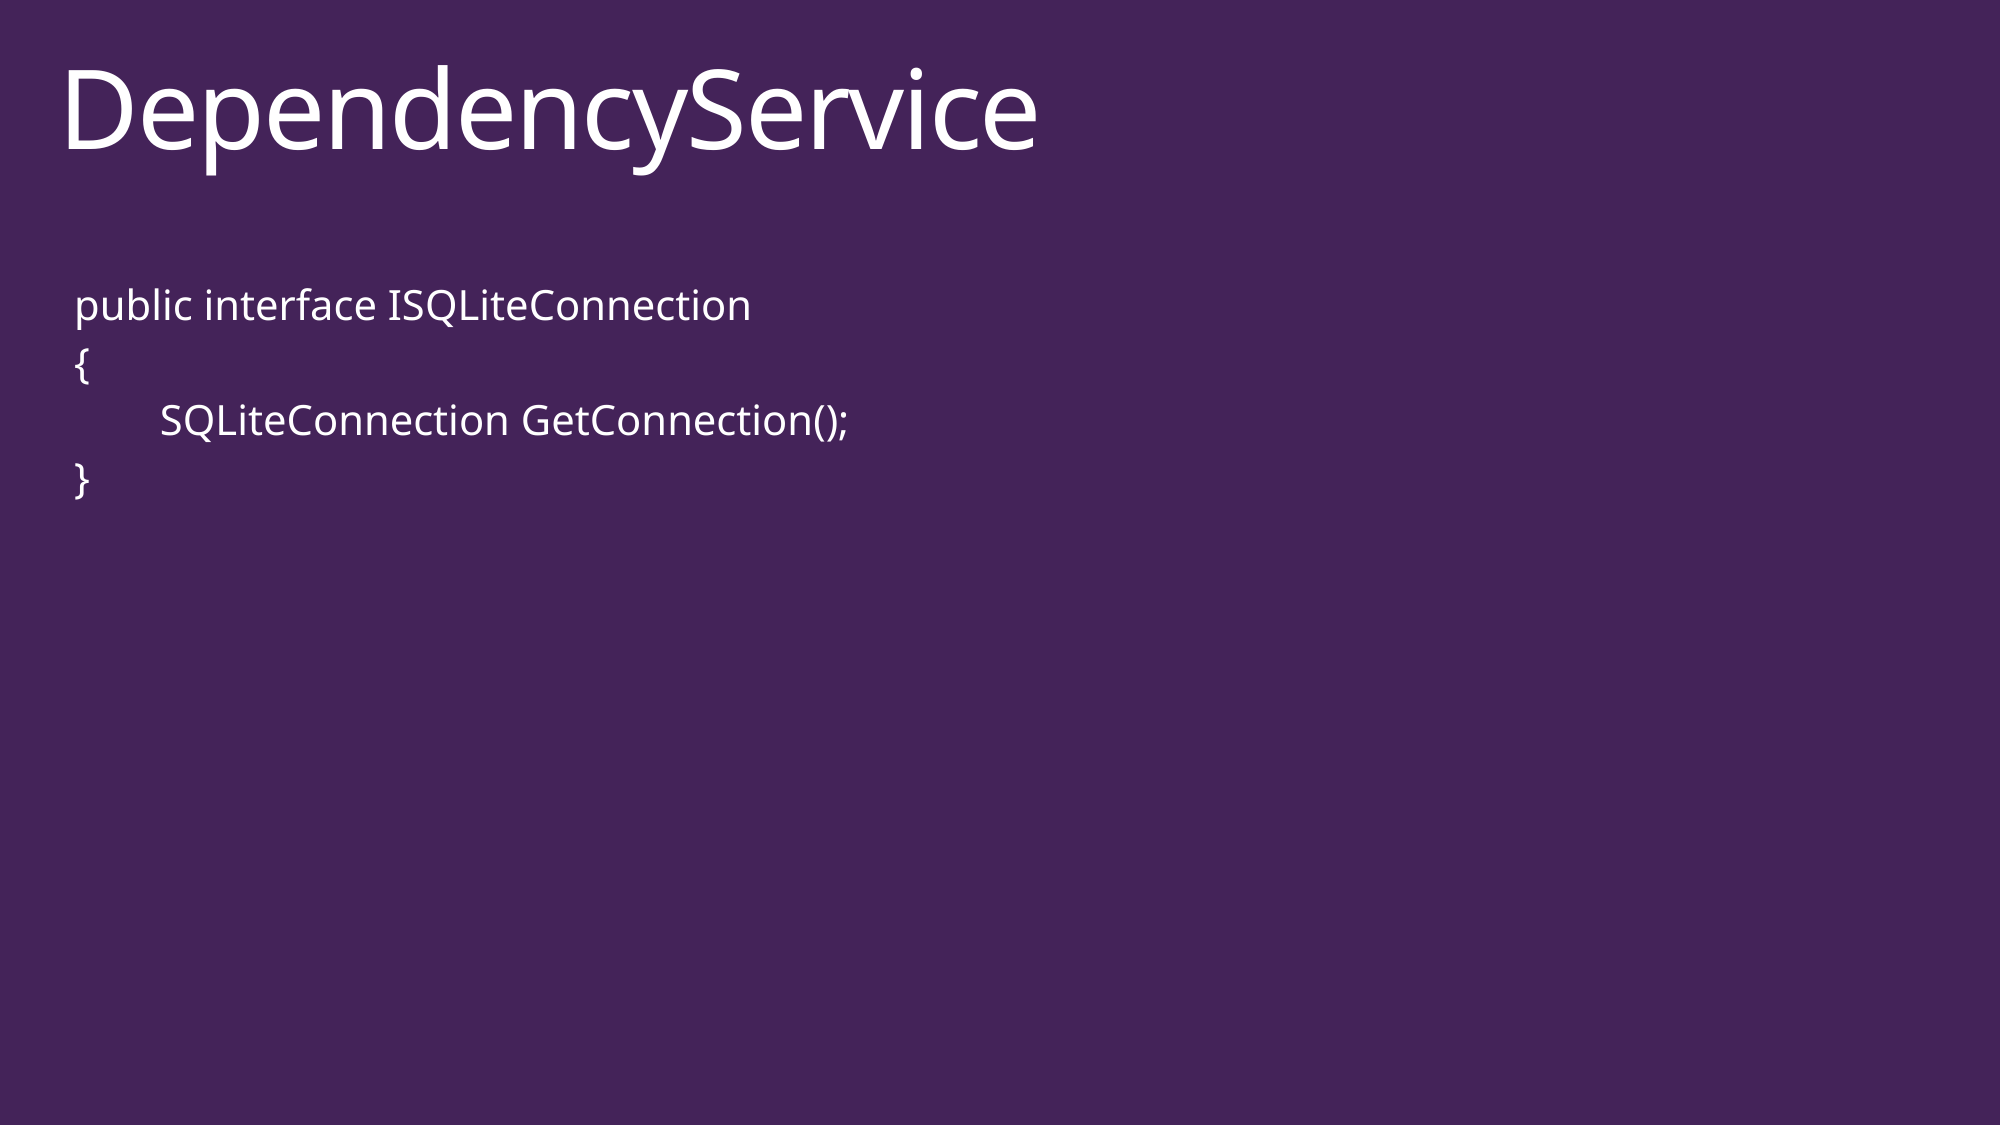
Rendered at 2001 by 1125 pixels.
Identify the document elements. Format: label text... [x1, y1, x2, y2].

text_box public interface ISQLiteConnection { SQLiteConnection GetConnection(); } [44, 260, 1889, 527]
text_box DependencyService [44, 47, 1957, 196]
